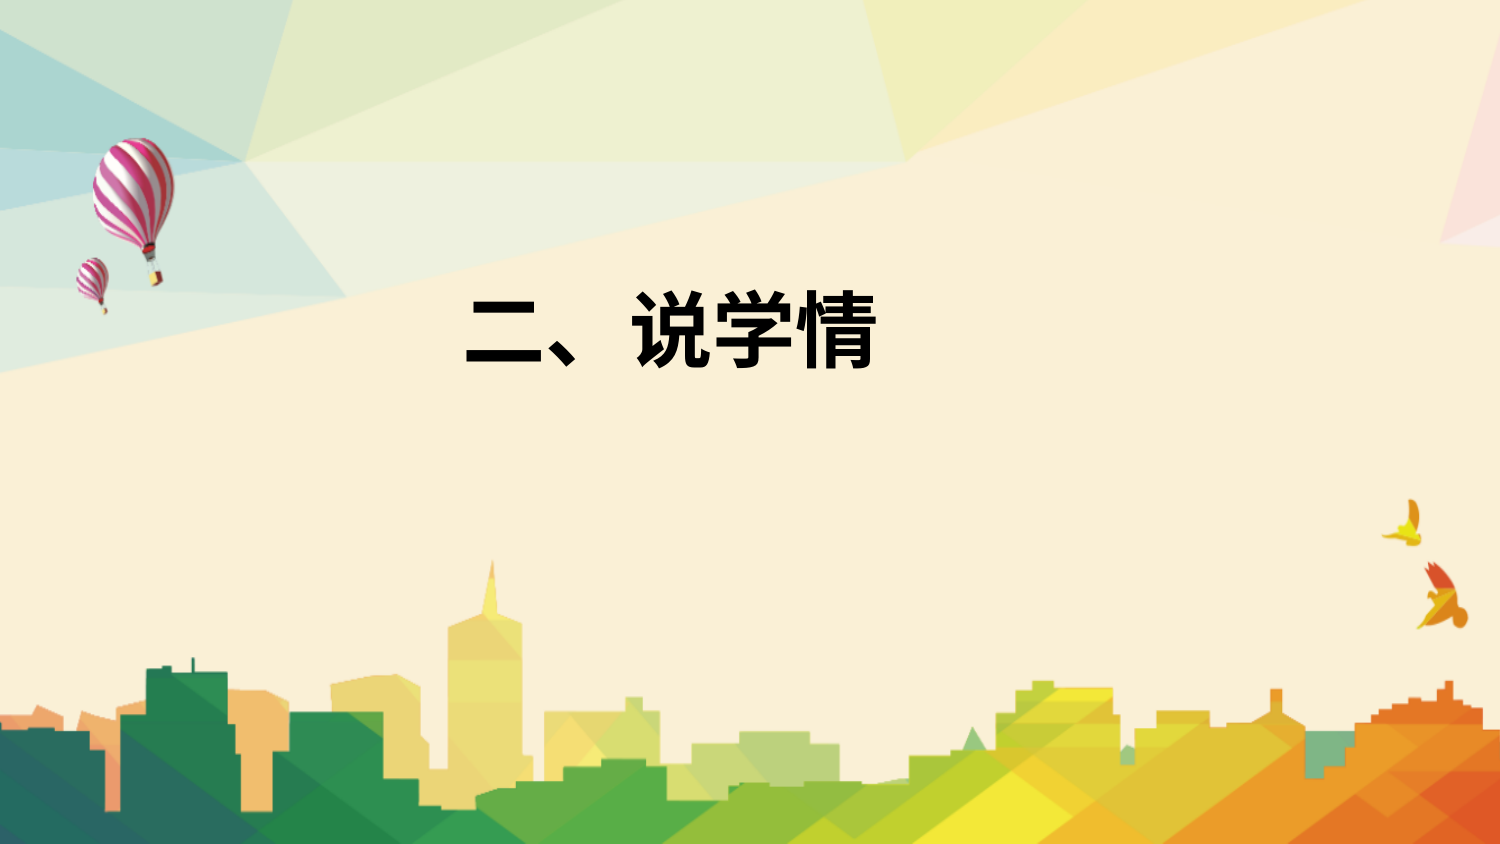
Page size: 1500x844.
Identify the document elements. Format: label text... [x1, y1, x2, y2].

picture [0, 0, 1500, 844]
text_box 二、说学情 [447, 270, 905, 386]
